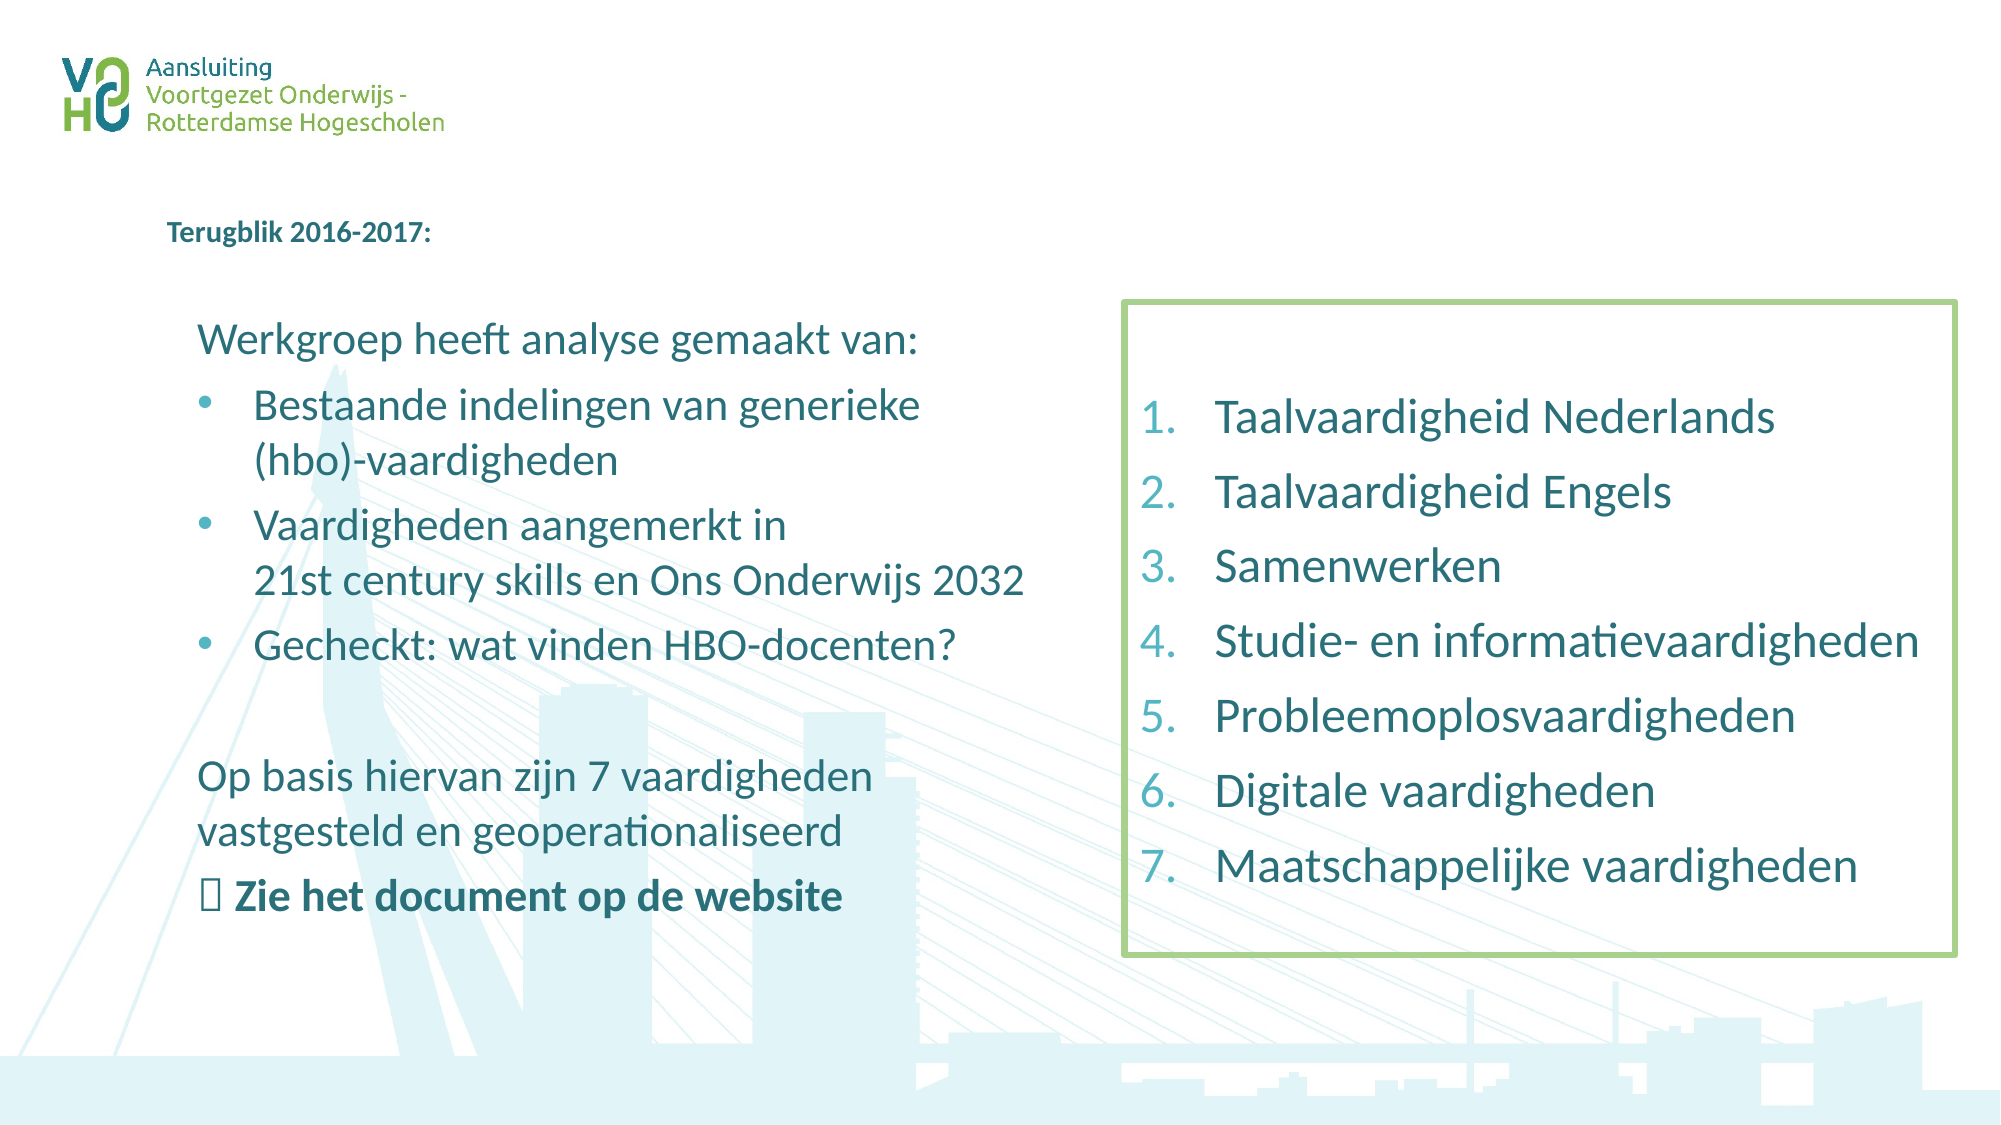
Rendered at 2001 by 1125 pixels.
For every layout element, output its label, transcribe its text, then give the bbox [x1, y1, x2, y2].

text_box Taalvaardigheid Nederlands Taalvaardigheid Engels Samenwerken Studie- en informatievaardigheden Probleemoplosvaardigheden Digitale vaardigheden Maatschappelijke vaardigheden [1124, 301, 1956, 956]
title Terugblik 2016-2017: [151, 175, 1652, 258]
subtitle Werkgroep heeft analyse gemaakt van: Bestaande indelingen van generieke (hbo)-vaardigheden Vaardigheden aangemerkt in 21st century skills en Ons Onderwijs 2032 Gecheckt: wat vinden HBO-docenten? Op basis hiervan zijn 7 vaardigheden vastgesteld en geoperationaliseerd  Zie het document op de website [107, 301, 1053, 1016]
picture [0, 0, 2000, 1125]
